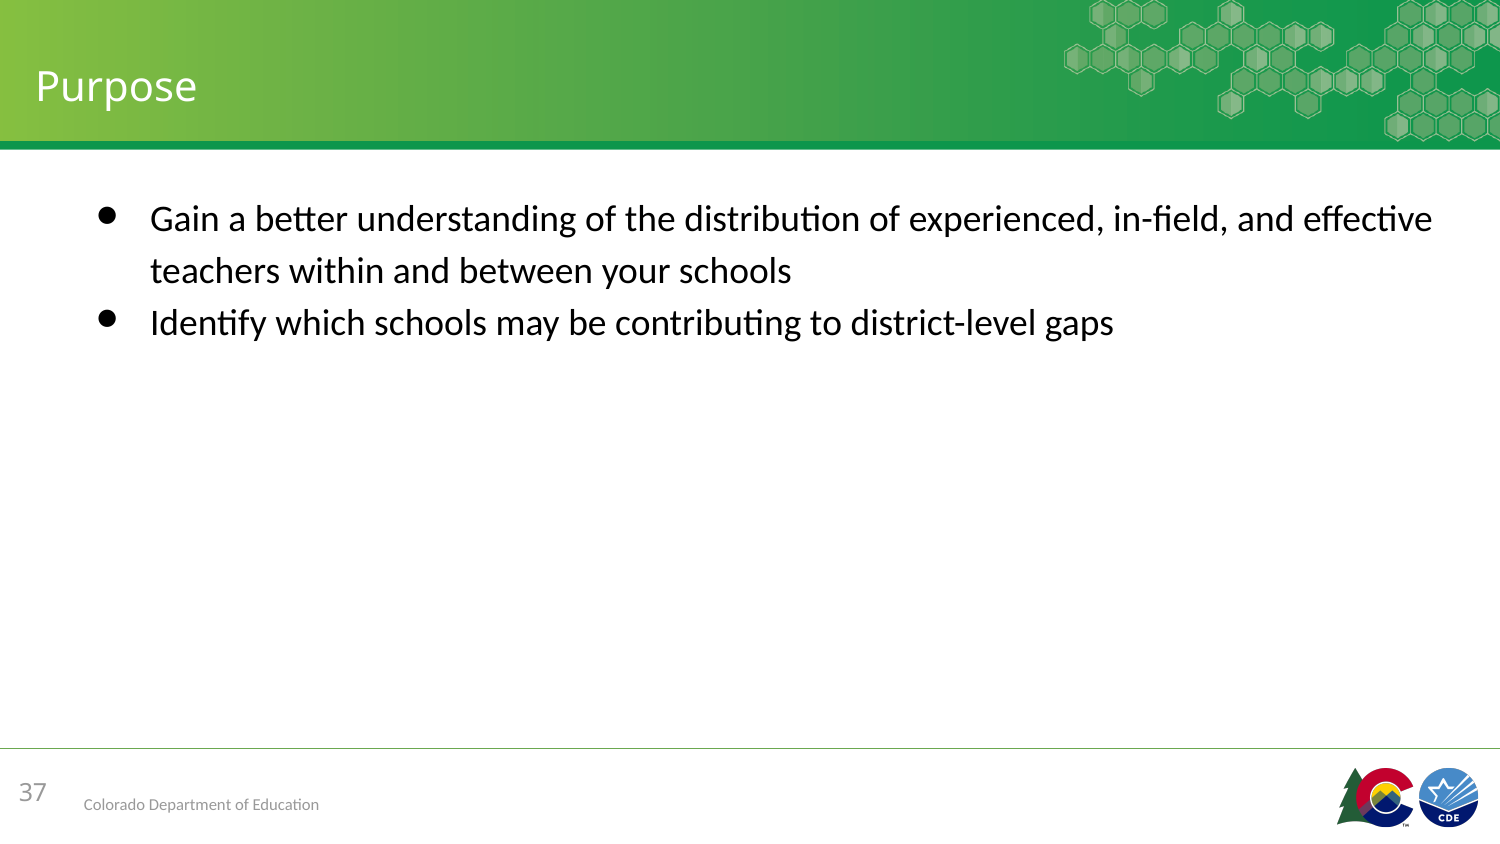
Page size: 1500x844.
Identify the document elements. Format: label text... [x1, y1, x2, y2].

picture [1336, 767, 1479, 828]
picture [0, 0, 1500, 150]
title Purpose [34, 37, 1433, 132]
list Gain a better understanding of the distribution of experienced, in-field, and effective teachers within and between your schools Identify which schools may be contributing to district-level gaps [75, 187, 1473, 712]
slide_number 37 [18, 776, 76, 823]
